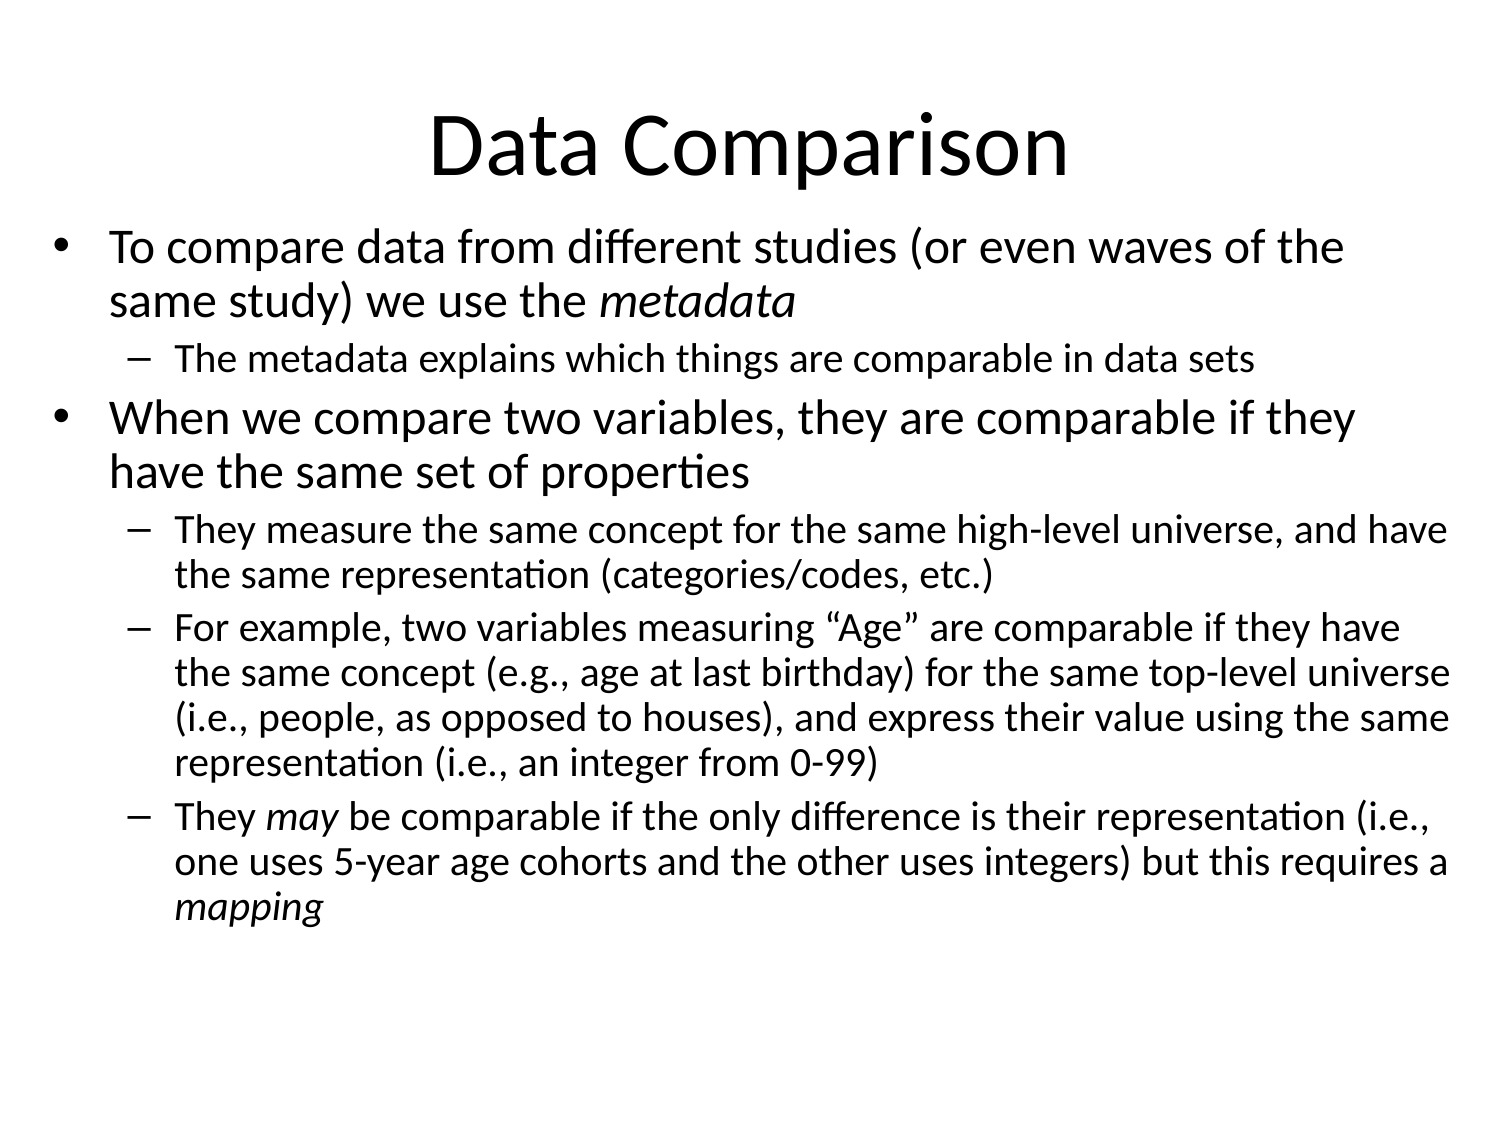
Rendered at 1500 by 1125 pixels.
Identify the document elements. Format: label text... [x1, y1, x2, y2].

title Data Comparison [75, 45, 1425, 212]
list To compare data from different studies (or even waves of the same study) we use the metadata The metadata explains which things are comparable in data sets When we compare two variables, they are comparable if they have the same set of properties They measure the same concept for the same high-level universe, and have the same representation (categories/codes, etc.) For example, two variables measuring “Age” are comparable if they have the same concept (e.g., age at last birthday) for the same top-level universe (i.e., people, as opposed to houses), and express their value using the same representation (i.e., an integer from 0-99) They may be comparable if the only difference is their representation (i.e., one uses 5-year age cohorts and the other uses integers) but this requires a mapping [37, 212, 1475, 1063]
